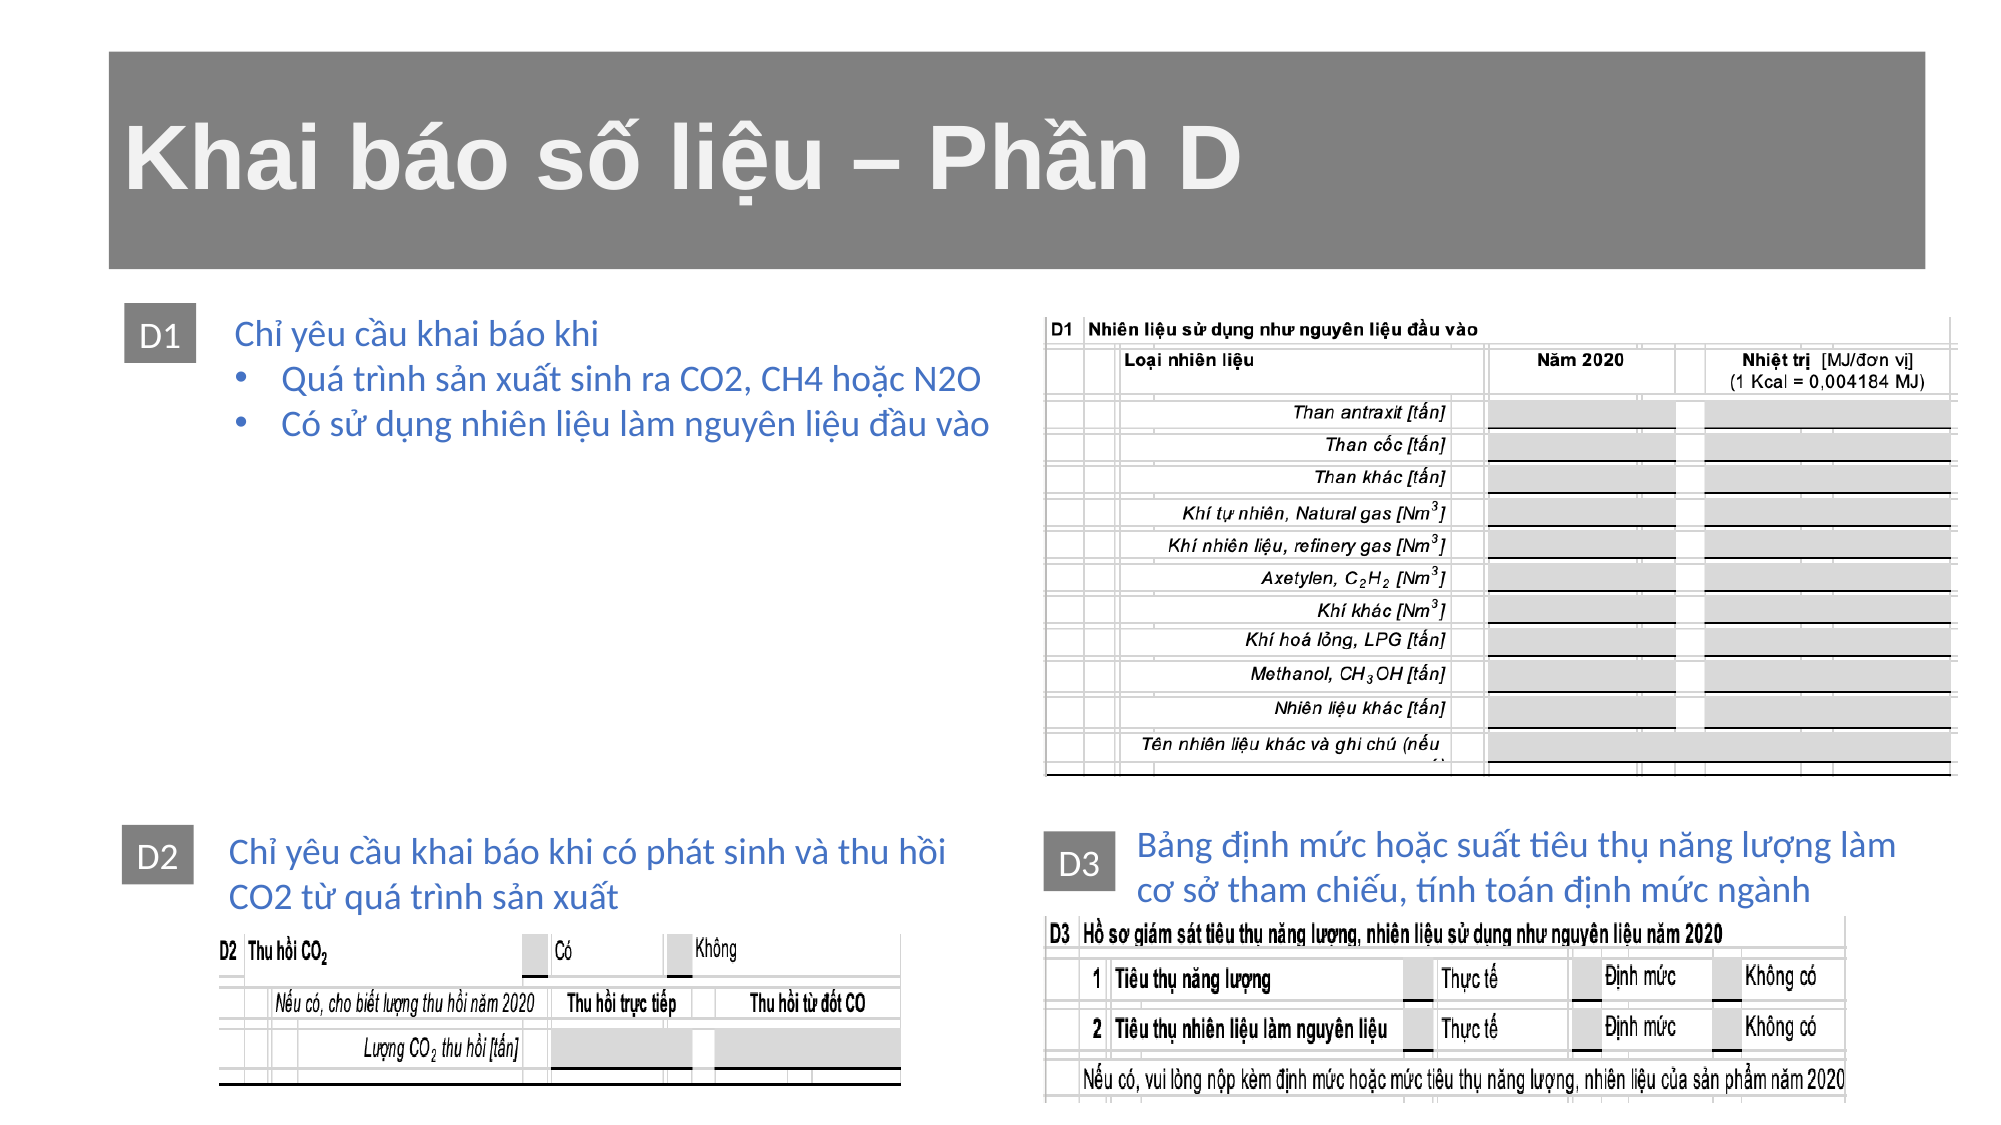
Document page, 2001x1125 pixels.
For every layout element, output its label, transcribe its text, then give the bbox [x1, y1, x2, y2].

text_box D3 [1043, 831, 1116, 892]
text_box Chỉ yêu cầu khai báo khi có phát sinh và thu hồi CO2 từ quá trình sản xuất [214, 819, 1018, 925]
title Khai báo số liệu – Phần D [108, 51, 1926, 270]
text_box Chỉ yêu cầu khai báo khi Quá trình sản xuất sinh ra CO2, CH4 hoặc N2O Có sử dụng nhiên liệu làm nguyên liệu đầu vào [219, 301, 1024, 452]
text_box Bảng định mức hoặc suất tiêu thụ năng lượng làm cơ sở tham chiếu, tính toán định mức ngành [1122, 812, 1926, 918]
text_box D2 [121, 824, 194, 885]
picture [1043, 317, 1958, 777]
picture [219, 934, 901, 1087]
picture [1043, 915, 1847, 1103]
text_box D1 [124, 303, 197, 363]
